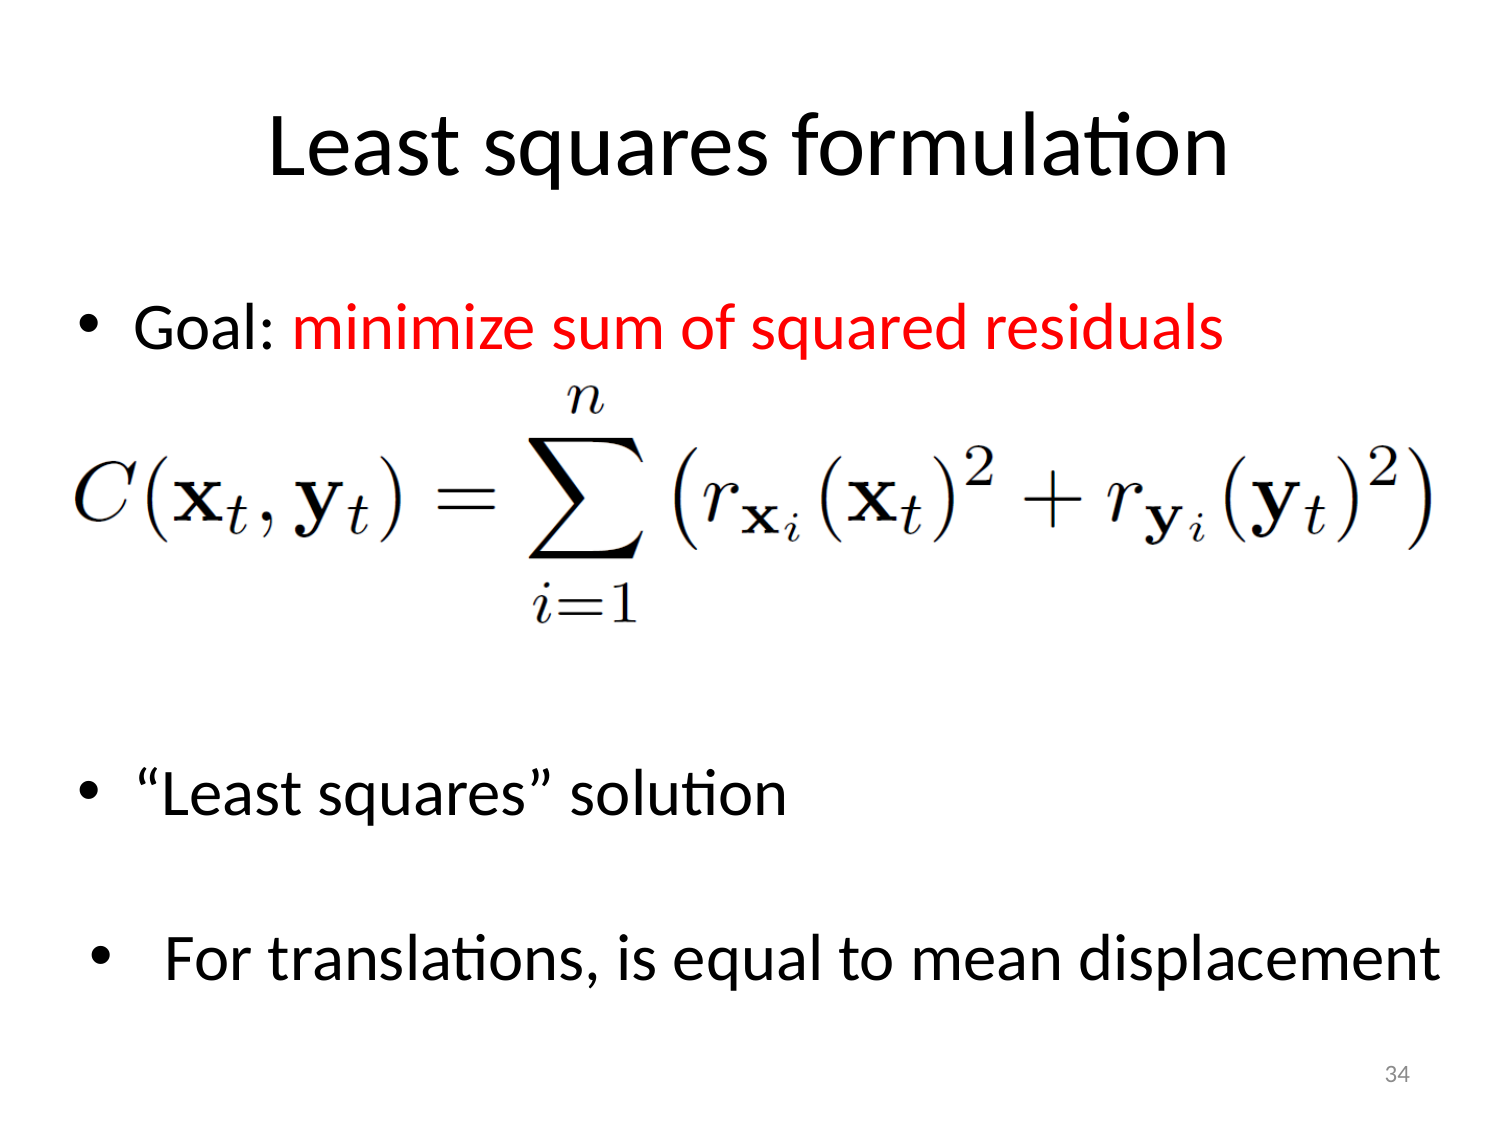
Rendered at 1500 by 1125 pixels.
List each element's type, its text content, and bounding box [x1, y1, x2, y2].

title Least squares formulation [75, 45, 1425, 233]
list Goal: minimize sum of squared residuals “Least squares” solution [62, 646, 1438, 1013]
slide_number 34 [1074, 1042, 1425, 1103]
list Goal: minimize sum of squared residuals “Least squares” solution [62, 275, 1438, 374]
text_box For translations, is equal to mean displacement [74, 906, 1486, 1002]
picture [49, 374, 1438, 639]
